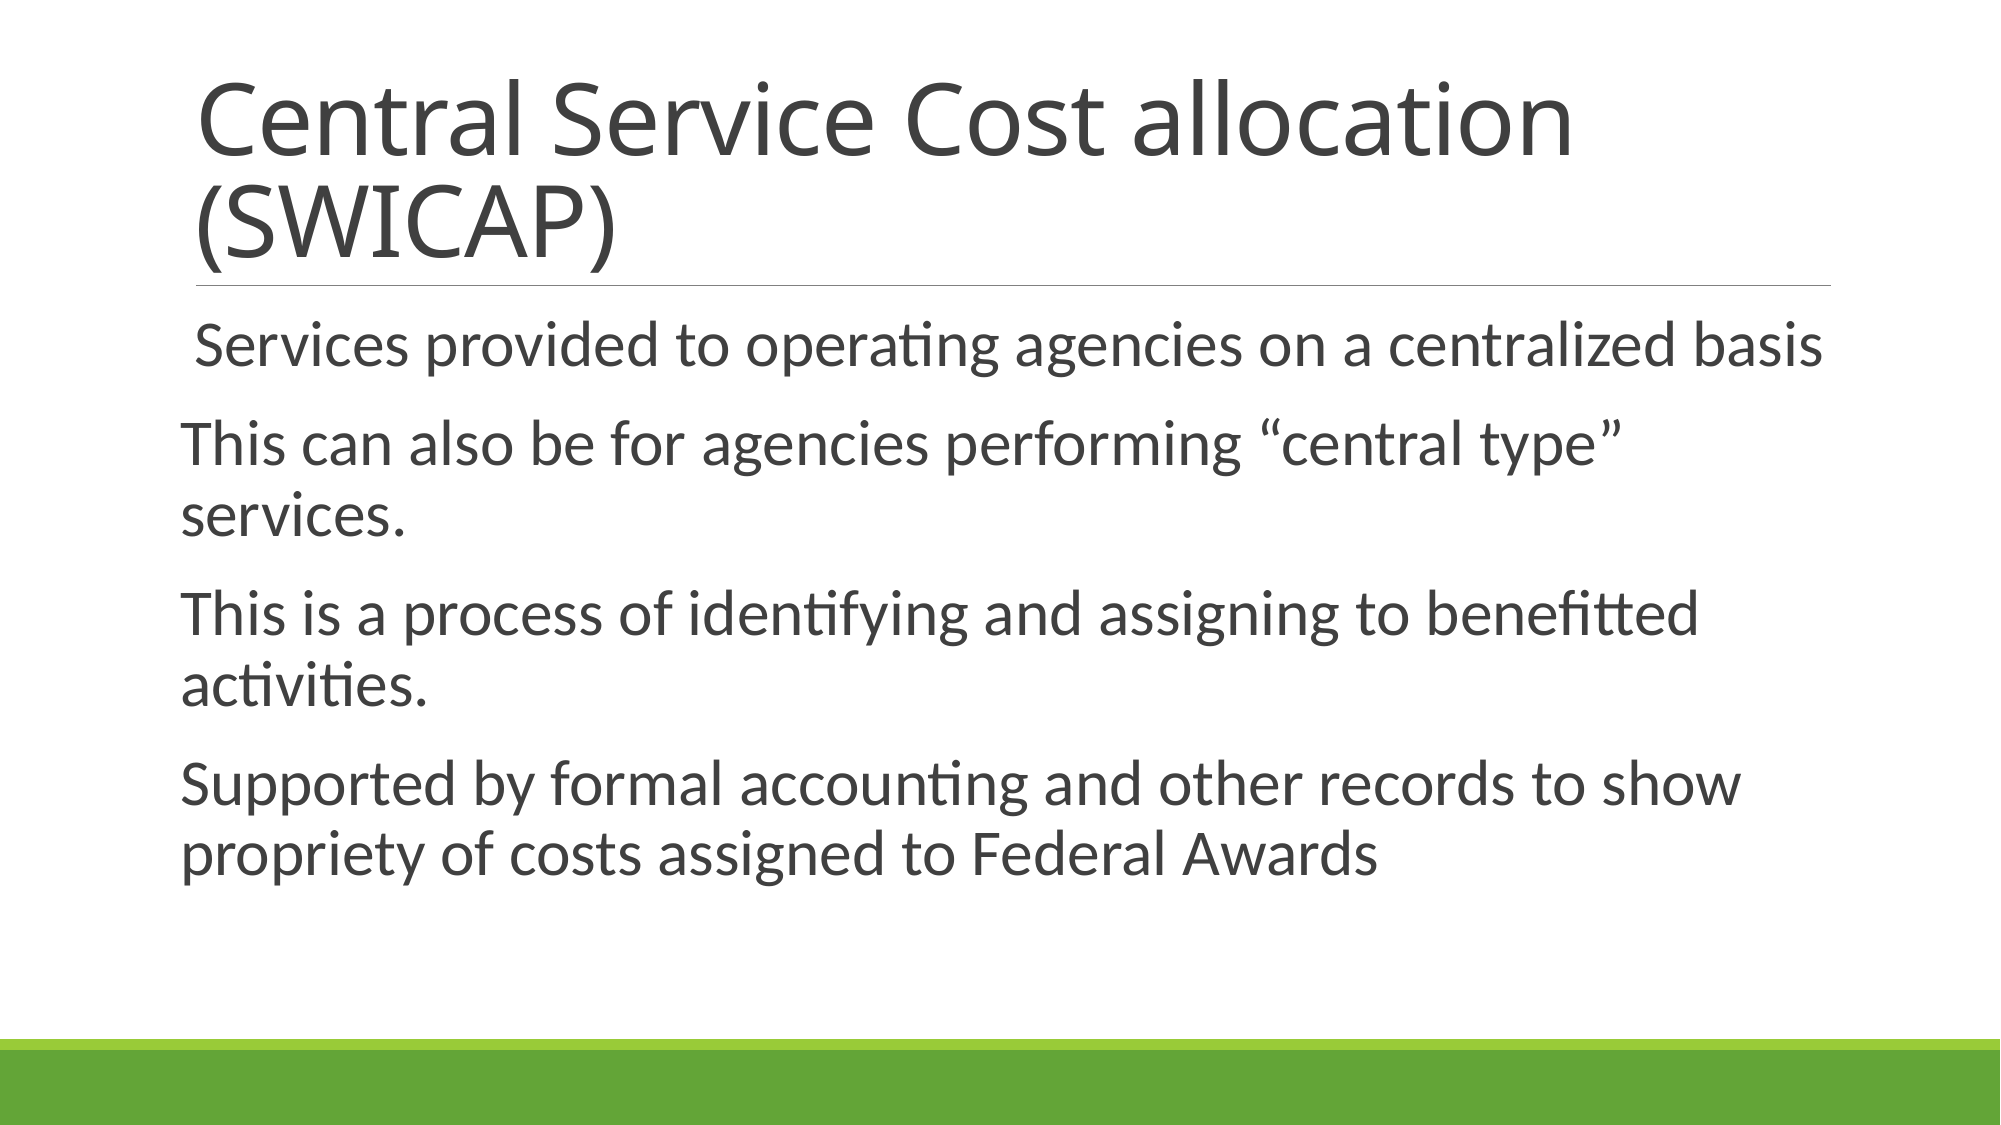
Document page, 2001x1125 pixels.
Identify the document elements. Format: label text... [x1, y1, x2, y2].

title Central Service Cost allocation (SWICAP) [180, 47, 1830, 285]
list Services provided to operating agencies on a centralized basis This can also be for agencies performing “central type” services. This is a process of identifying and assigning to benefitted activities. Supported by formal accounting and other records to show propriety of costs assigned to Federal Awards [180, 302, 1830, 963]
